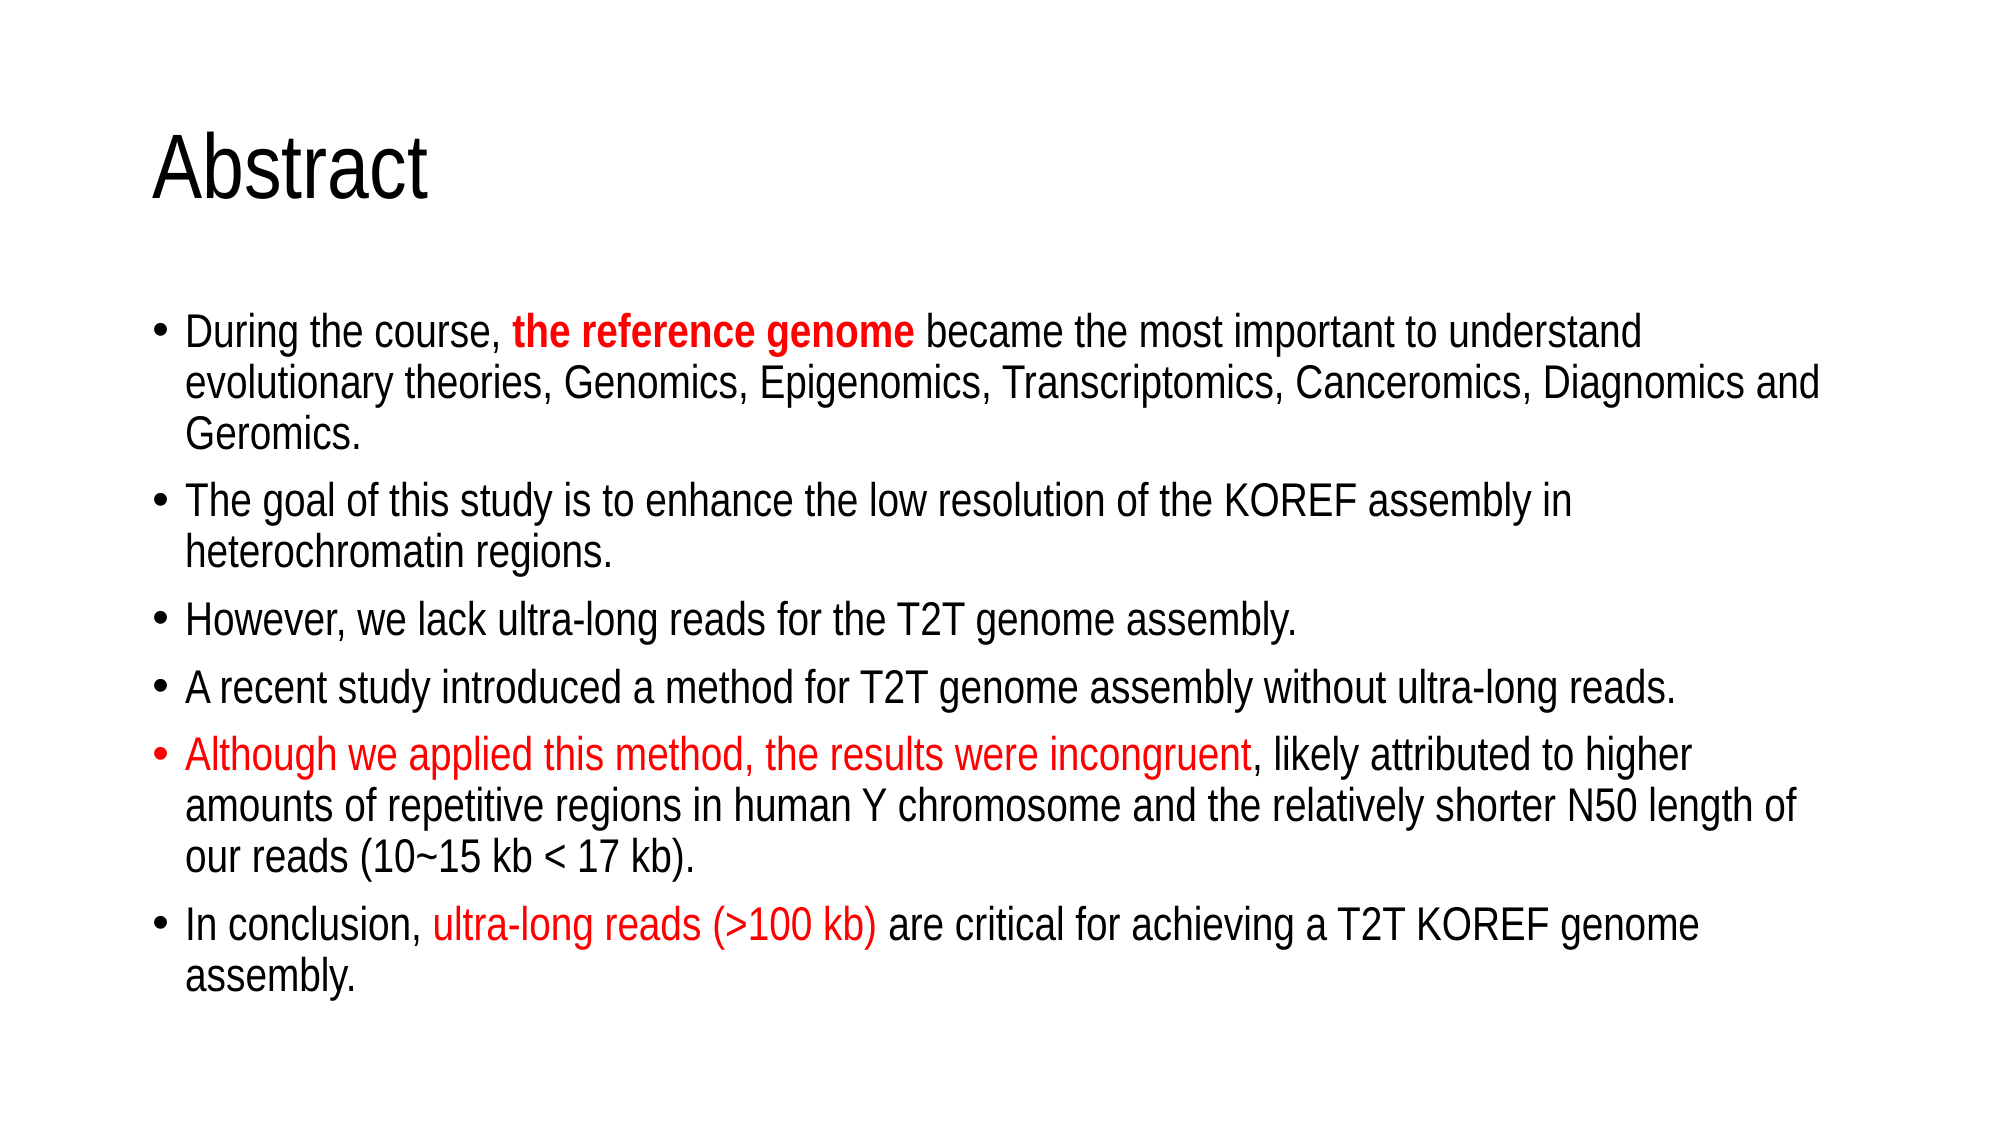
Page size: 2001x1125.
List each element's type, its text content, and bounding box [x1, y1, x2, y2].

title Abstract [137, 59, 1863, 278]
list During the course, the reference genome became the most important to understand evolutionary theories, Genomics, Epigenomics, Transcriptomics, Canceromics, Diagnomics and Geromics. The goal of this study is to enhance the low resolution of the KOREF assembly in heterochromatin regions. However, we lack ultra-long reads for the T2T genome assembly. A recent study introduced a method for T2T genome assembly without ultra-long reads. Although we applied this method, the results were incongruent, likely attributed to higher amounts of repetitive regions in human Y chromosome and the relatively shorter N50 length of our reads (10~15 kb < 17 kb). In conclusion, ultra-long reads (>100 kb) are critical for achieving a T2T KOREF genome assembly. [137, 299, 1863, 1014]
